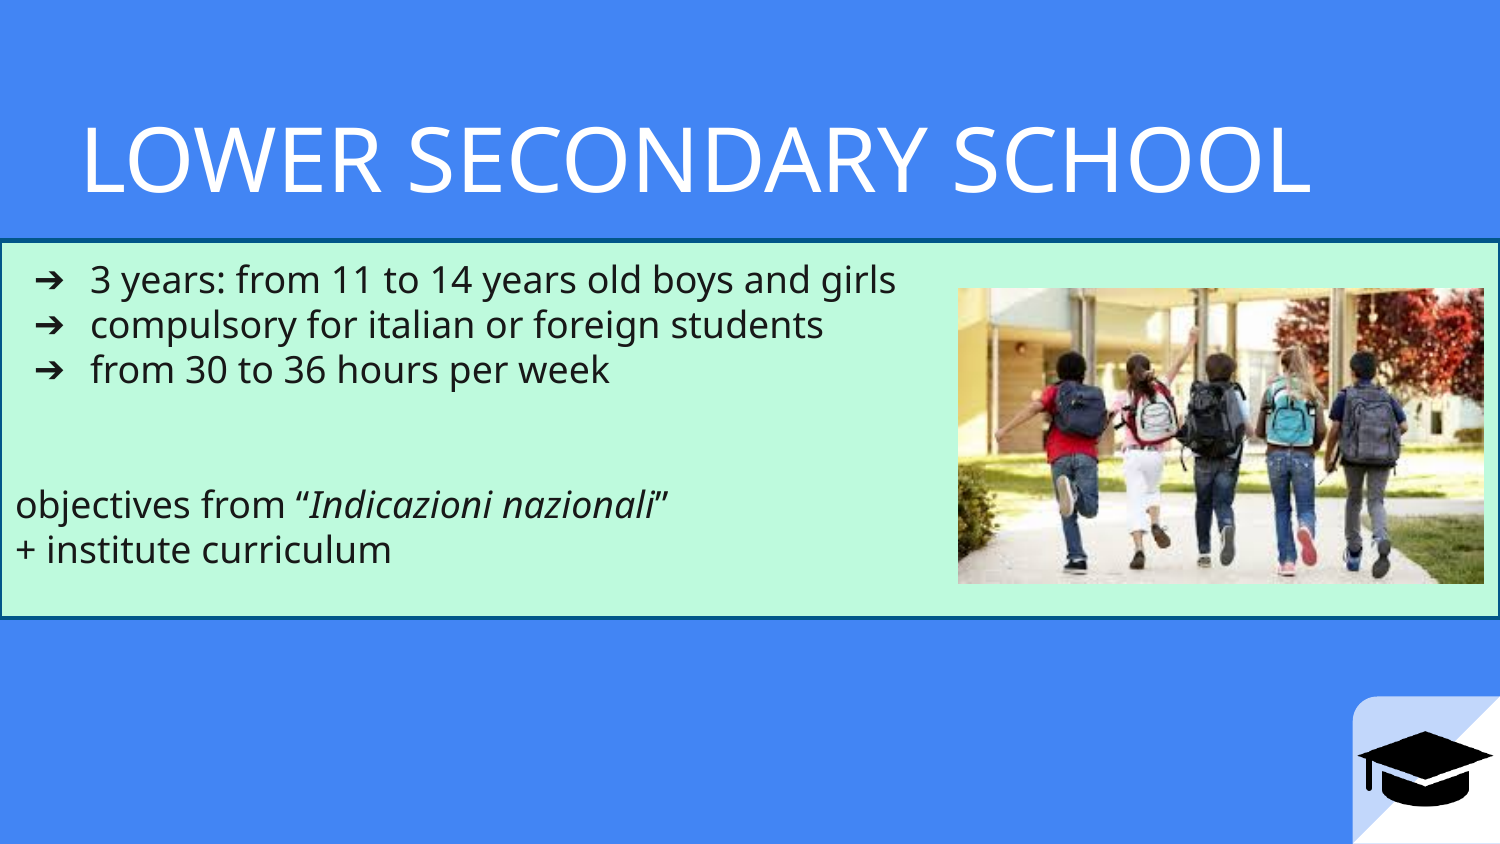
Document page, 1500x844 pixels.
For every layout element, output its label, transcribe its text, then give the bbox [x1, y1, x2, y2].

subtitle 3 years: from 11 to 14 years old boys and girls compulsory for italian or foreign students from 30 to 36 hours per week objectives from “Indicazioni nazionali” + institute curriculum [0, 240, 1493, 630]
text_box [1493, 240, 1500, 618]
picture [1349, 693, 1500, 844]
title LOWER SECONDARY SCHOOL [64, 0, 1413, 226]
picture [958, 288, 1484, 585]
